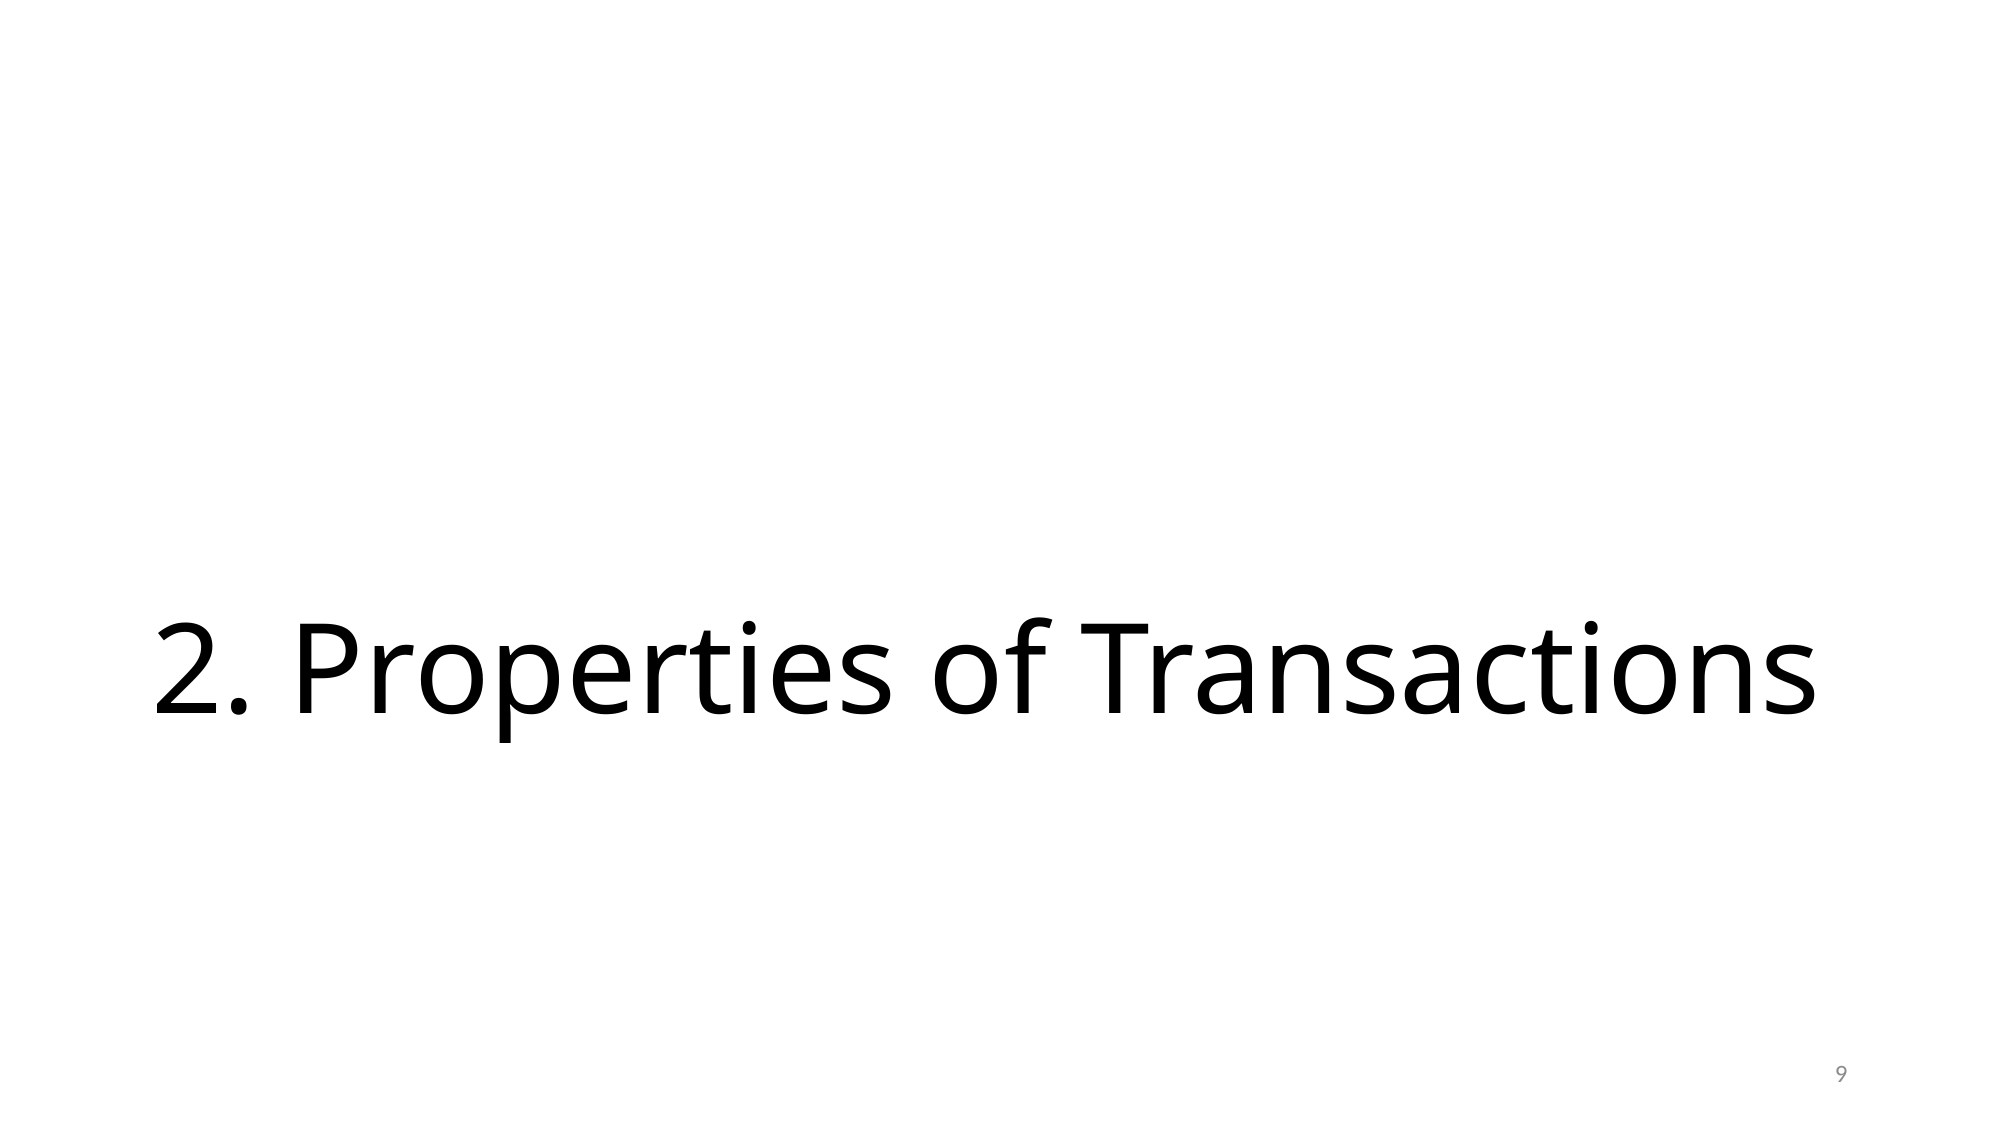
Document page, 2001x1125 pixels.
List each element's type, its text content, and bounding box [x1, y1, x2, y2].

title 2. Properties of Transactions [136, 280, 1862, 749]
slide_number 9 [1412, 1042, 1863, 1103]
